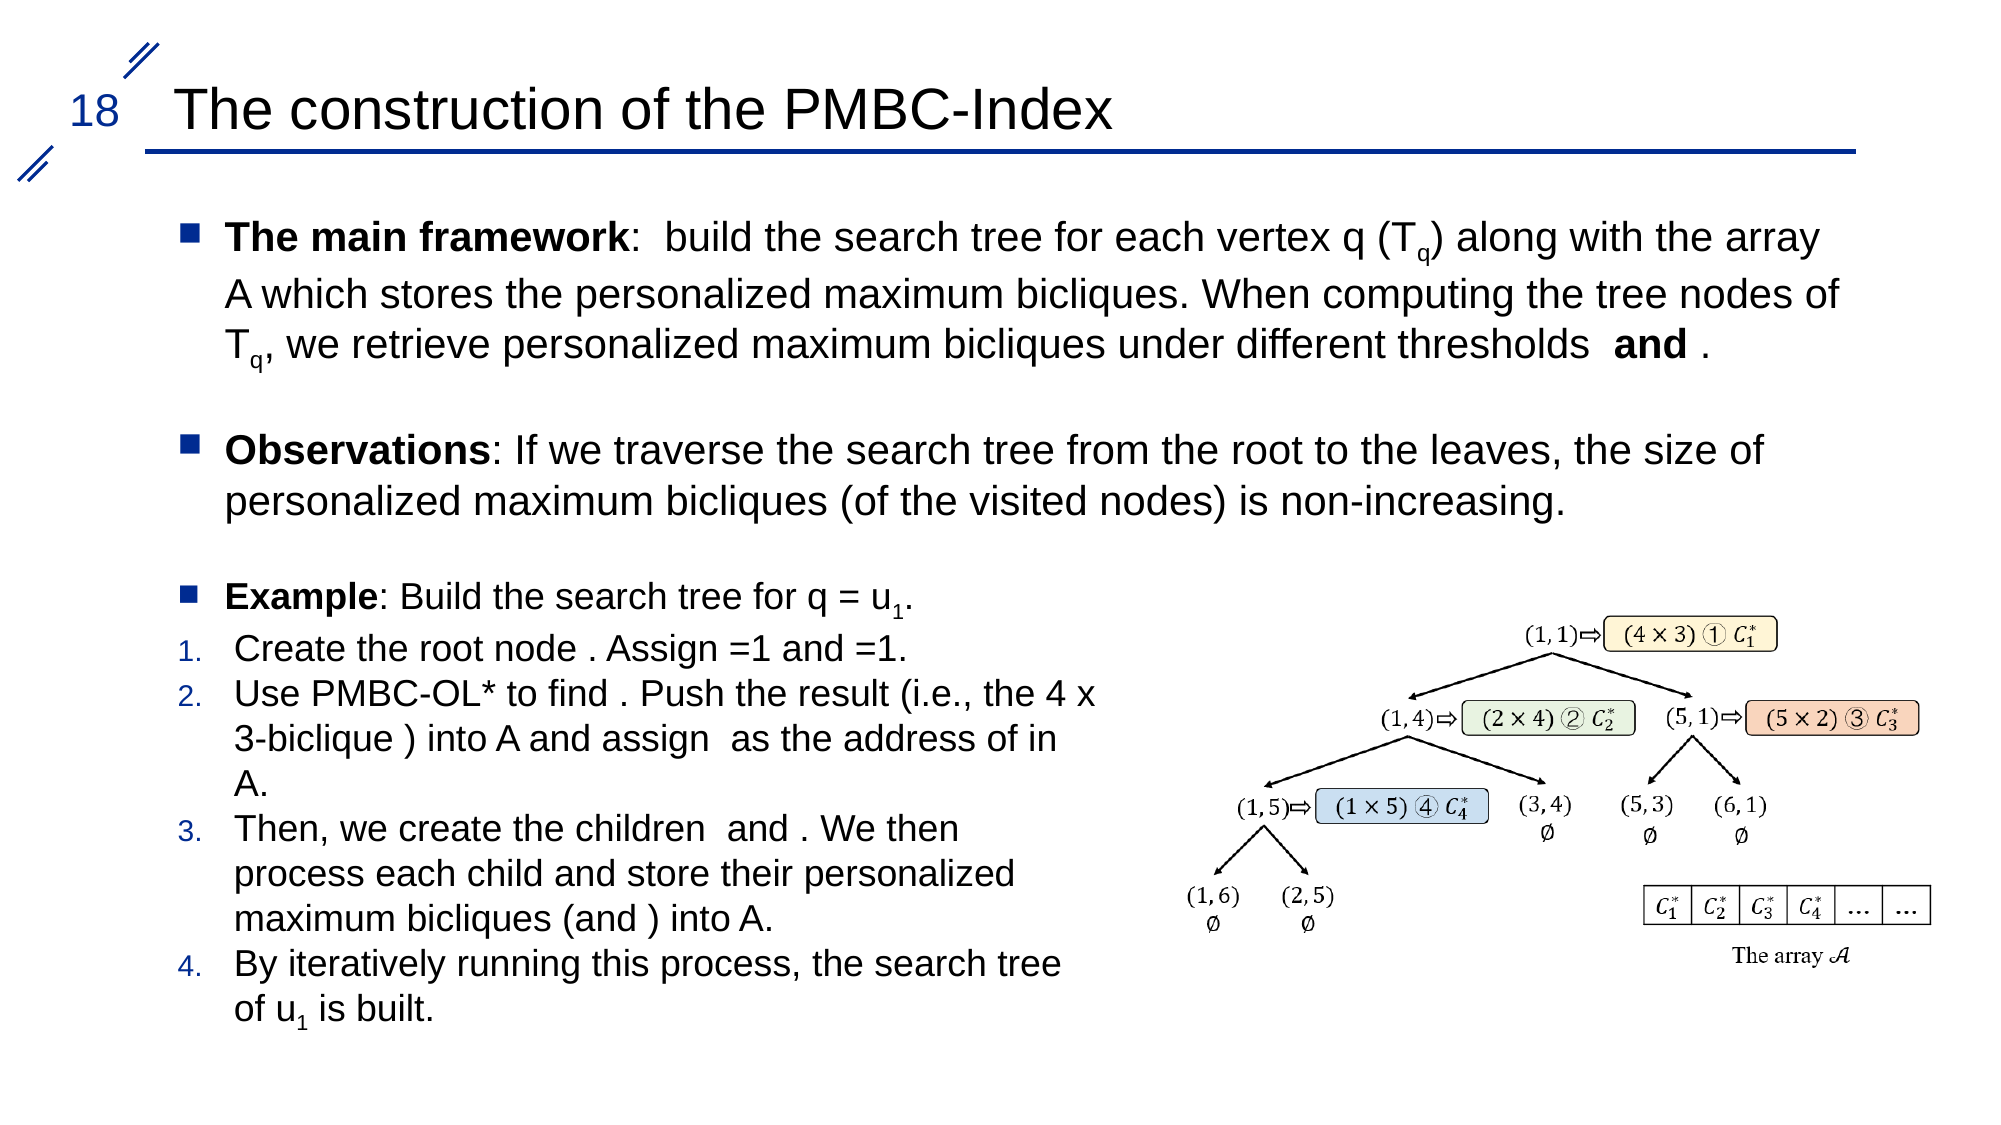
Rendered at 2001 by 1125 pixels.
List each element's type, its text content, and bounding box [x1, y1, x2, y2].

picture [1179, 604, 1958, 974]
list The construction of the PMBC-Index [173, 70, 1857, 150]
